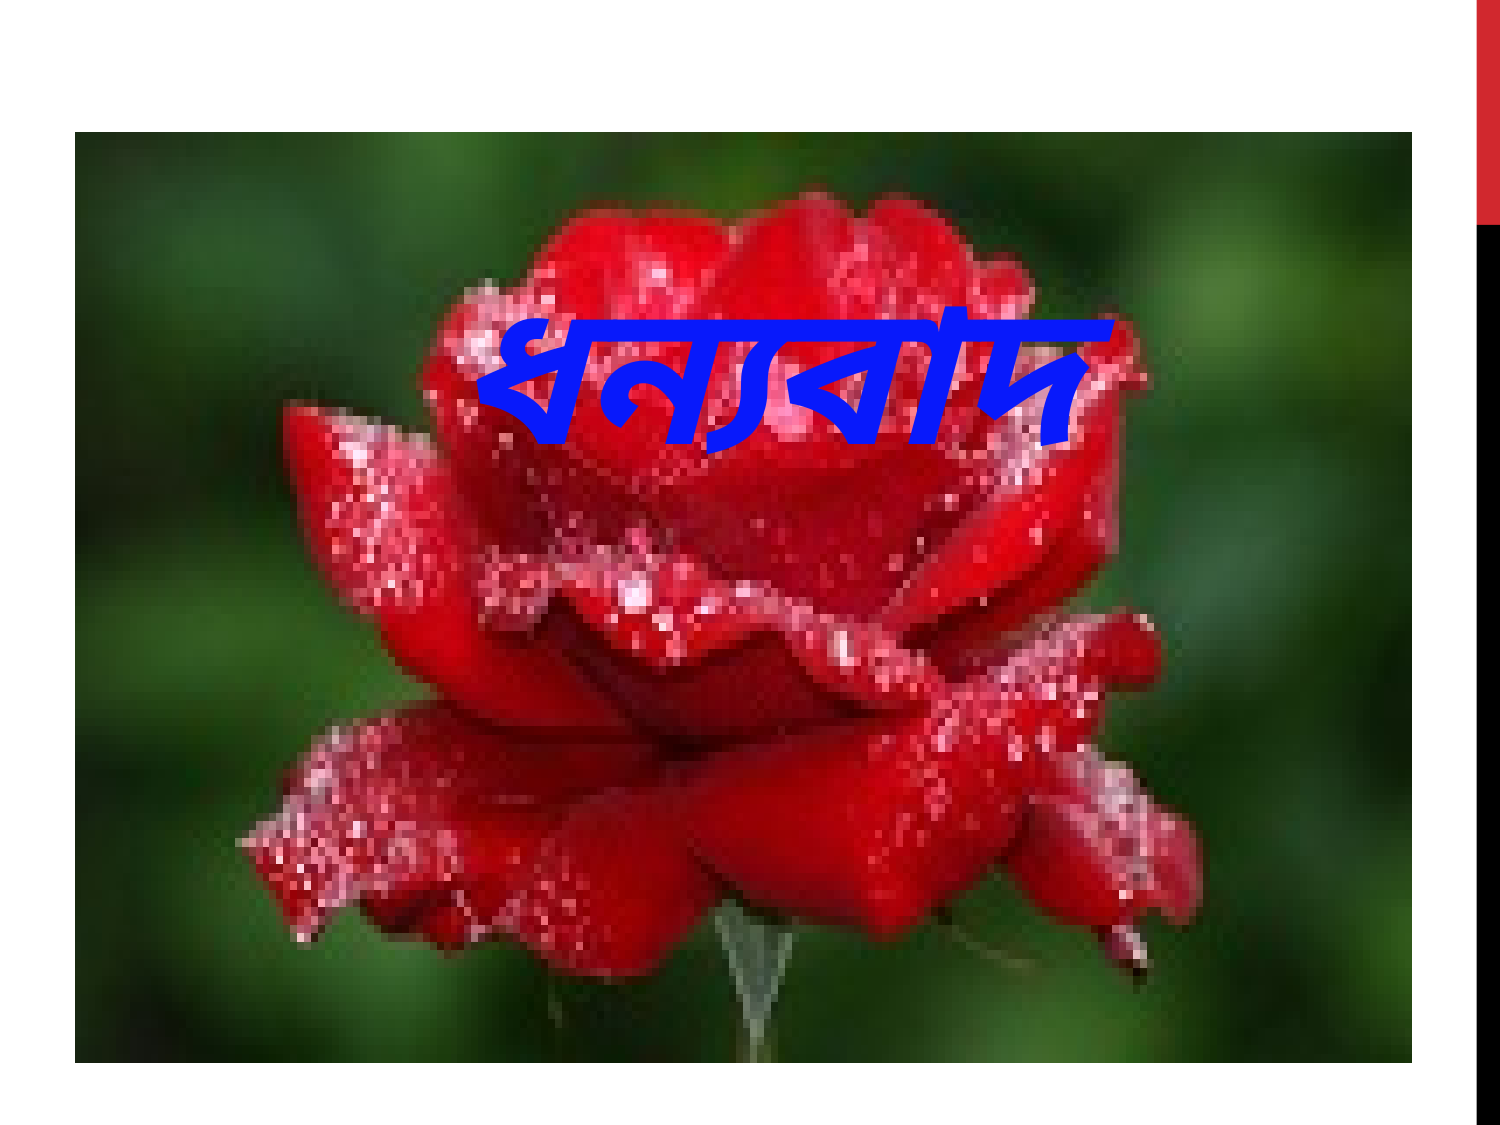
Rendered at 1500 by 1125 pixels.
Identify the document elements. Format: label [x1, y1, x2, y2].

picture [74, 131, 1412, 1063]
